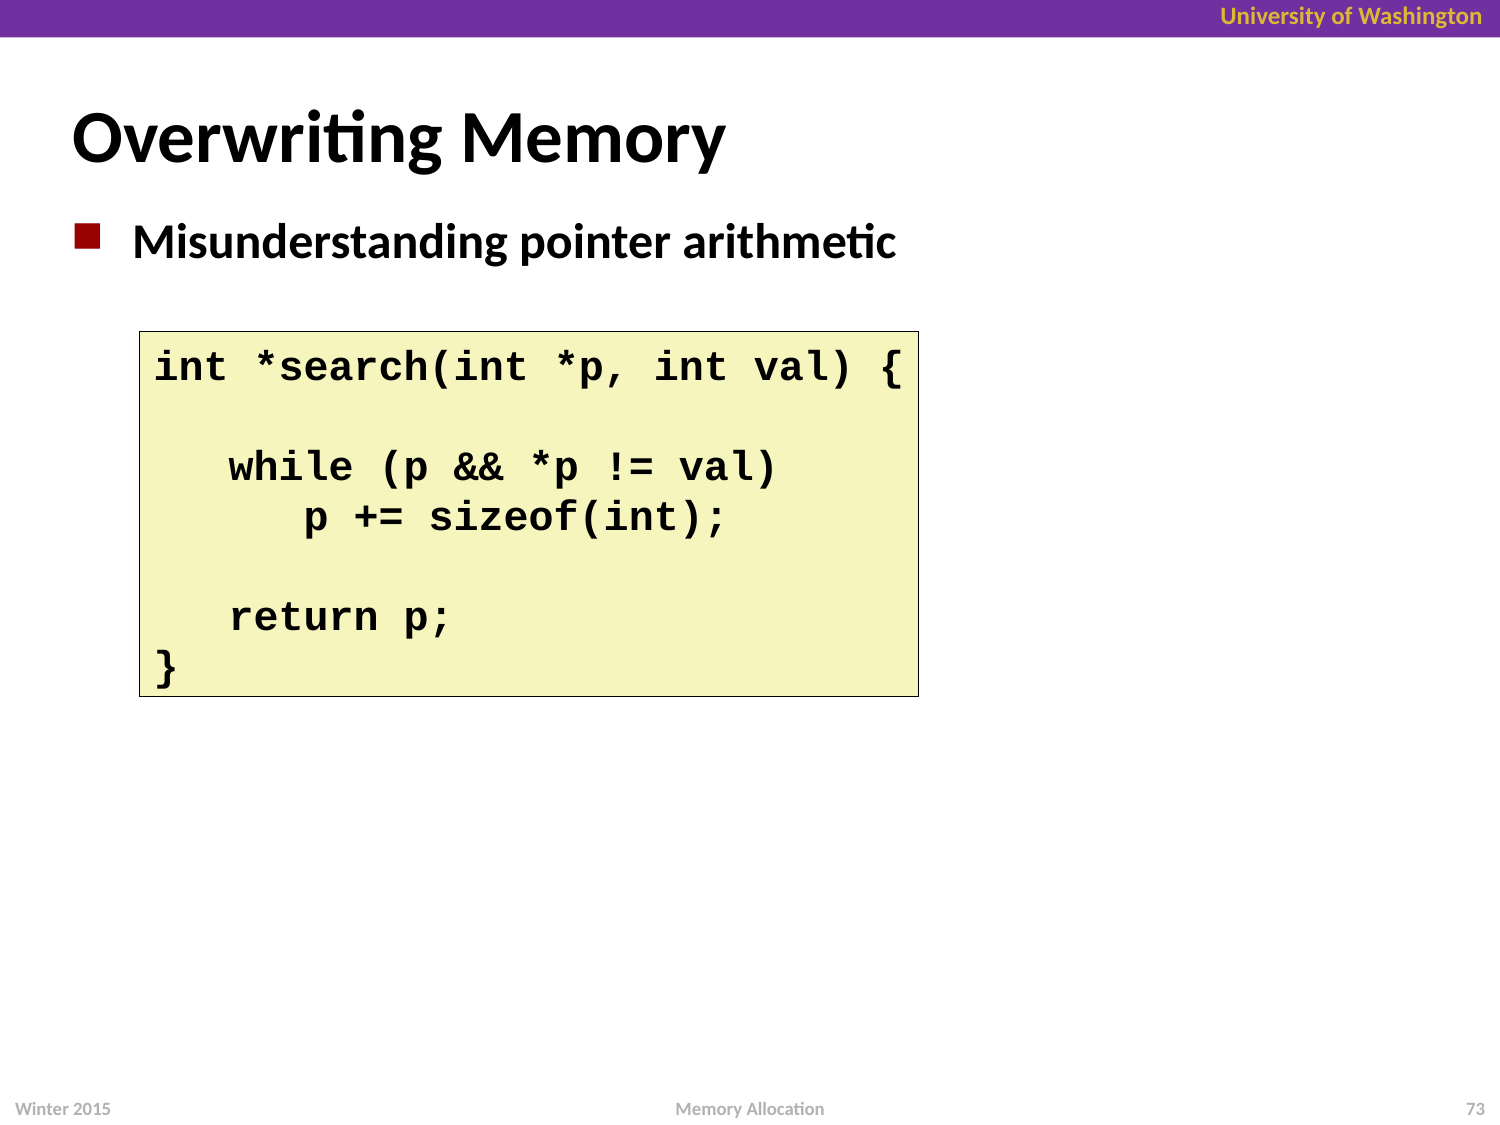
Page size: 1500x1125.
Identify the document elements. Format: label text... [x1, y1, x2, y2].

title Overwriting Memory [57, 74, 1488, 204]
slide_number Winter 2015 [0, 1077, 450, 1125]
list Misunderstanding pointer arithmetic [60, 205, 1424, 1063]
slide_number 73 [1400, 1077, 1500, 1125]
text_box int *search(int *p, int val) { while (p && *p != val) p += sizeof(int); return p; } [138, 331, 919, 697]
footer Memory Allocation [512, 1077, 988, 1125]
